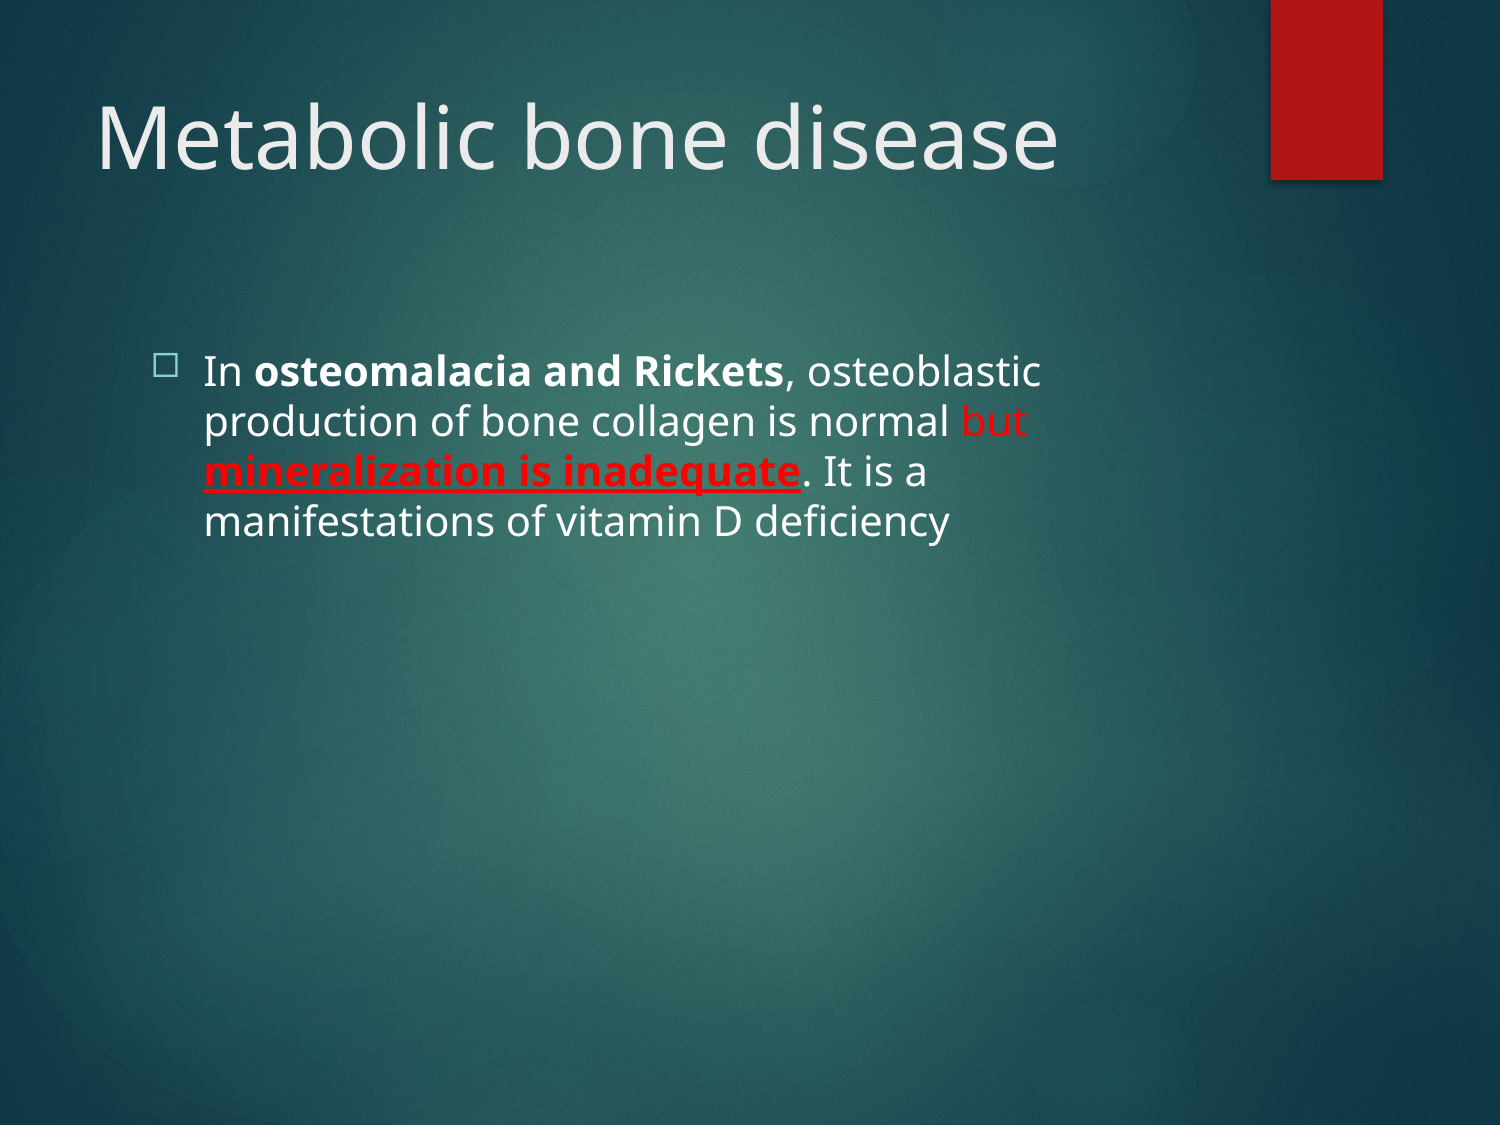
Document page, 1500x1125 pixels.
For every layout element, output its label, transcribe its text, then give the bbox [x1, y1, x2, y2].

title Metabolic bone disease [79, 74, 1237, 304]
list In osteomalacia and Rickets, osteoblastic production of bone collagen is normal but mineralization is inadequate. It is a manifestations of vitamin D deficiency [135, 336, 1237, 1025]
